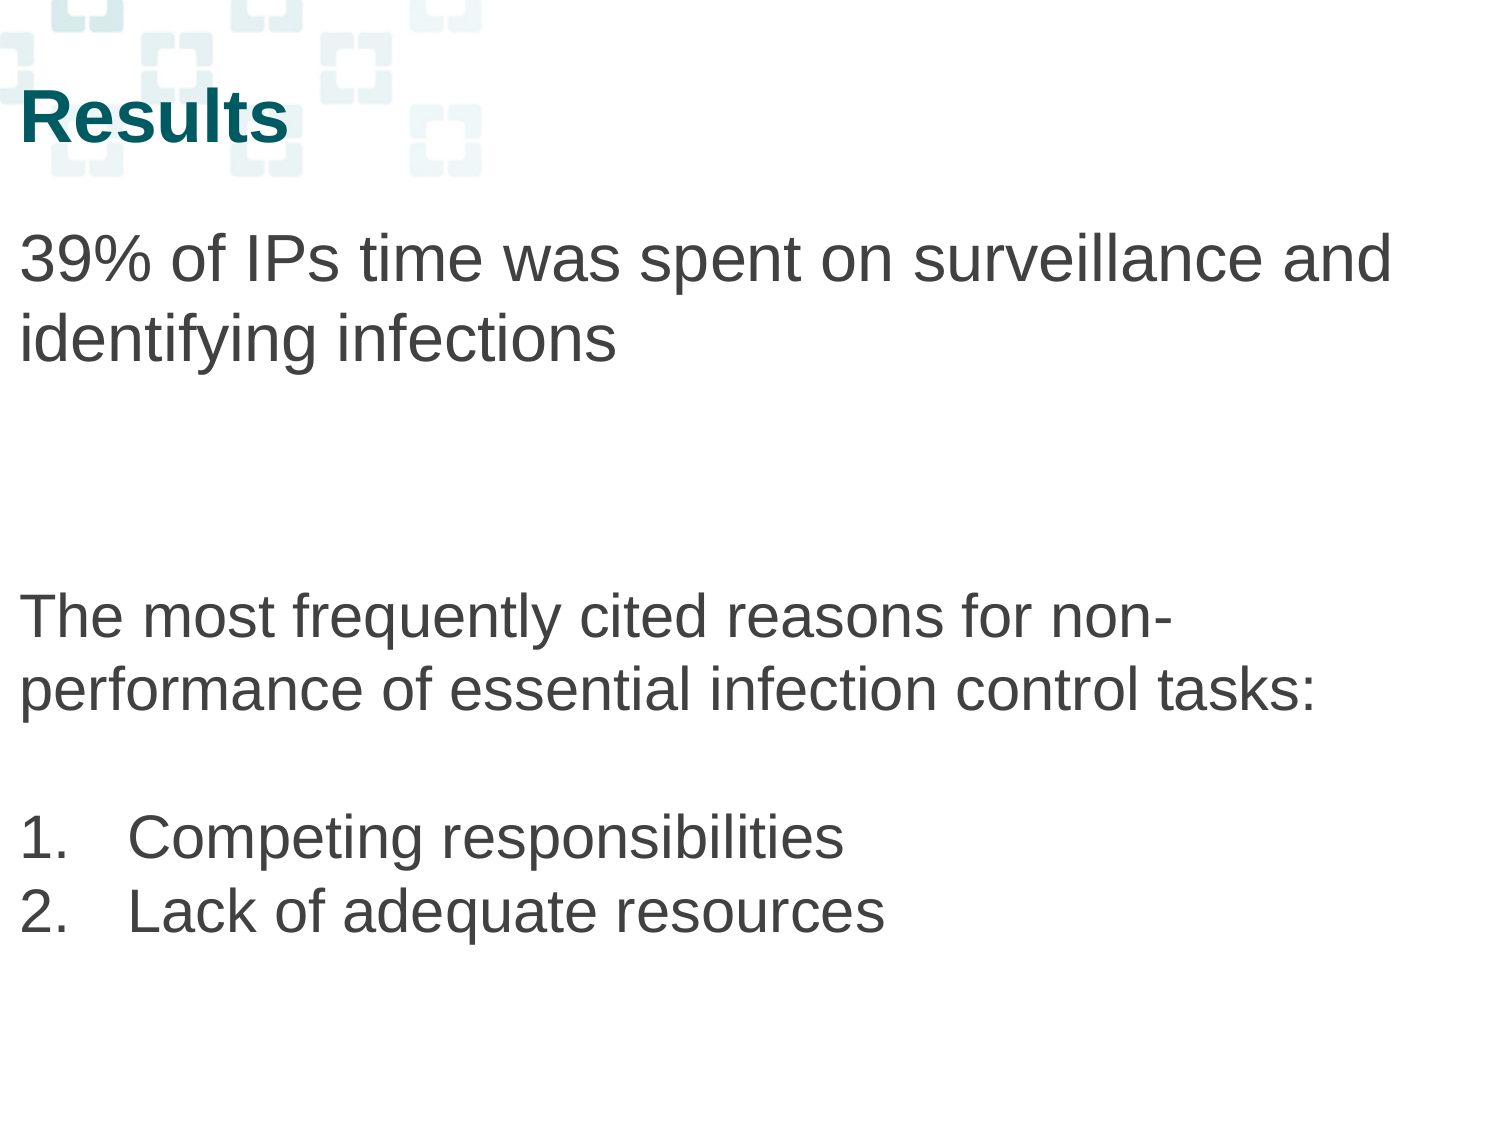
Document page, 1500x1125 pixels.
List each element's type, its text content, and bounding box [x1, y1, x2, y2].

picture [0, 0, 1500, 213]
list Results 39% of IPs time was spent on surveillance and identifying infections The most frequently cited reasons for non-performance of essential infection control tasks: Competing responsibilities Lack of adequate resources [4, 37, 1500, 1100]
